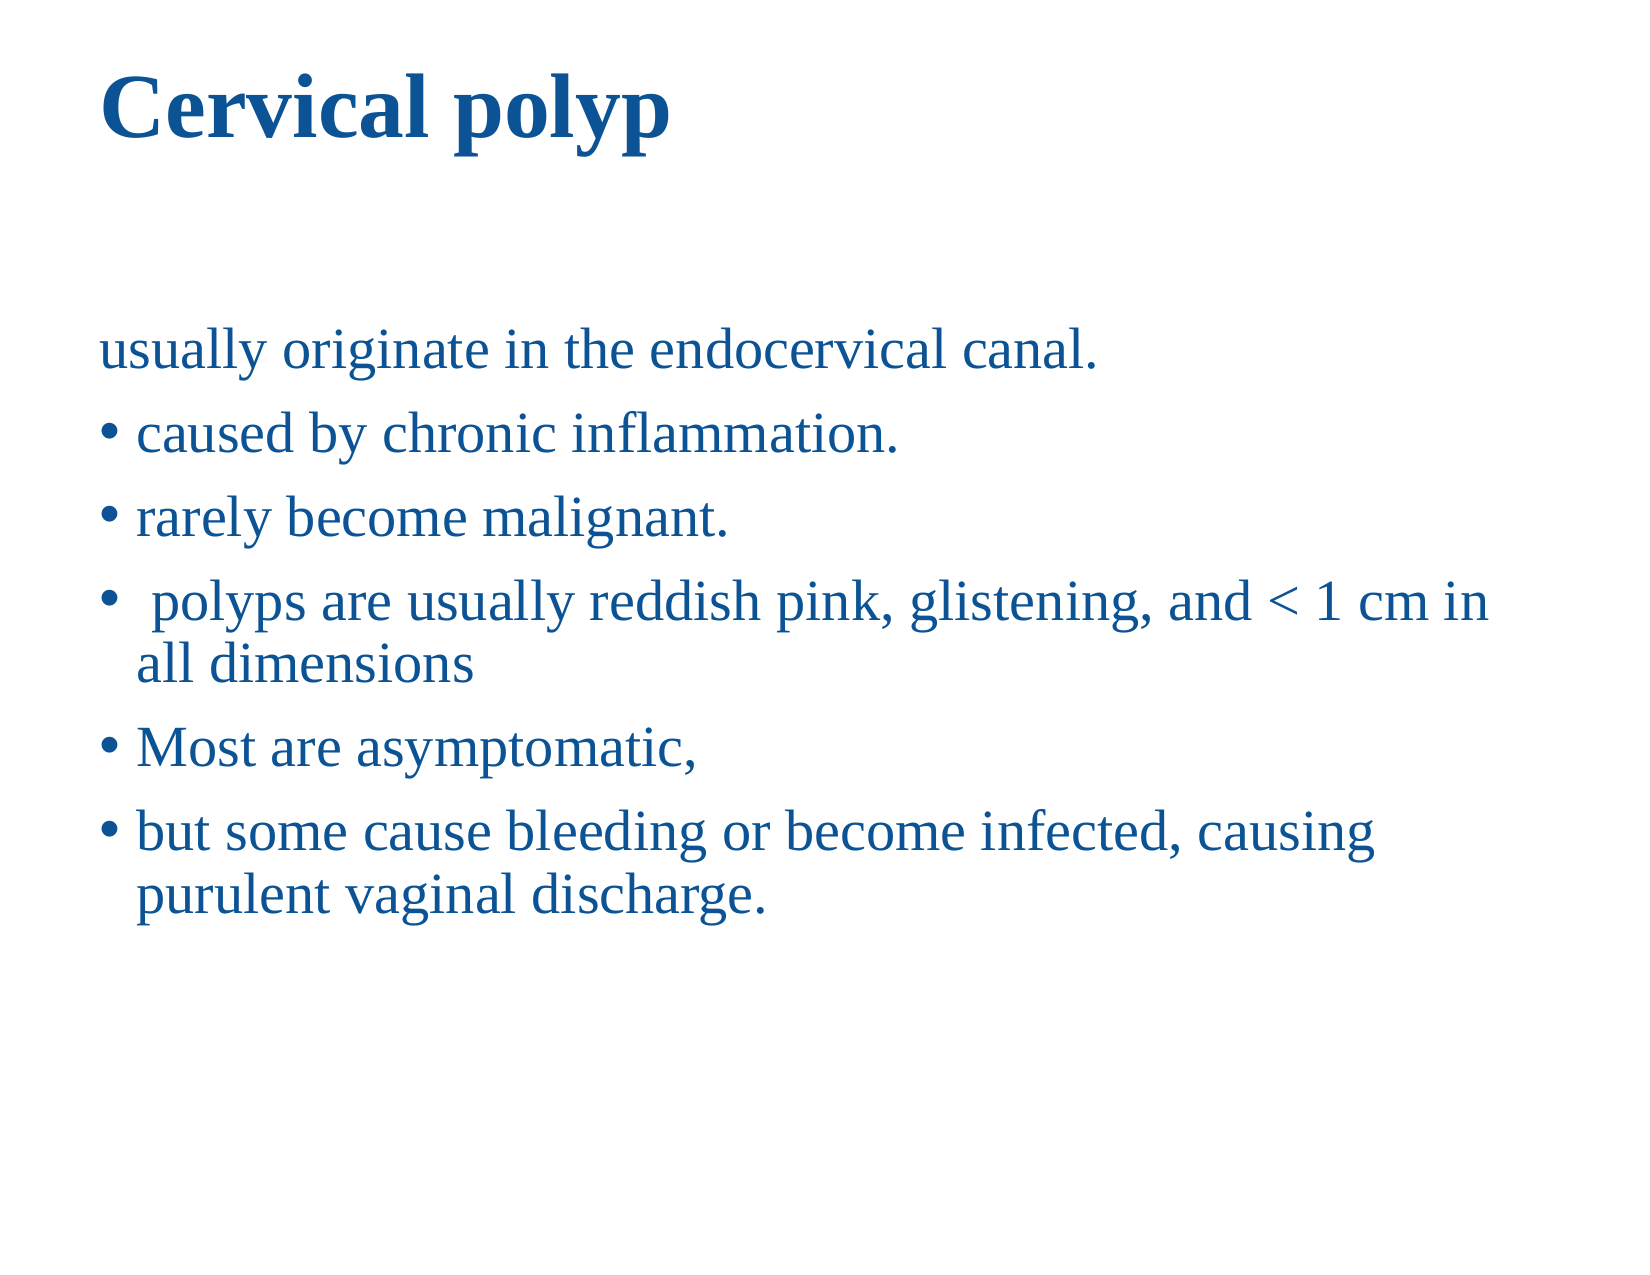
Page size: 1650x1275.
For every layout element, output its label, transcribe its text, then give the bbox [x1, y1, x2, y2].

list usually originate in the endocervical canal. caused by chronic inflammation. rarely become malignant. polyps are usually reddish pink, glistening, and < 1 cm in all dimensions Most are asymptomatic, but some cause bleeding or become infected, causing purulent vaginal discharge. [82, 309, 1568, 1200]
title Cervical polyp [82, 49, 1568, 309]
